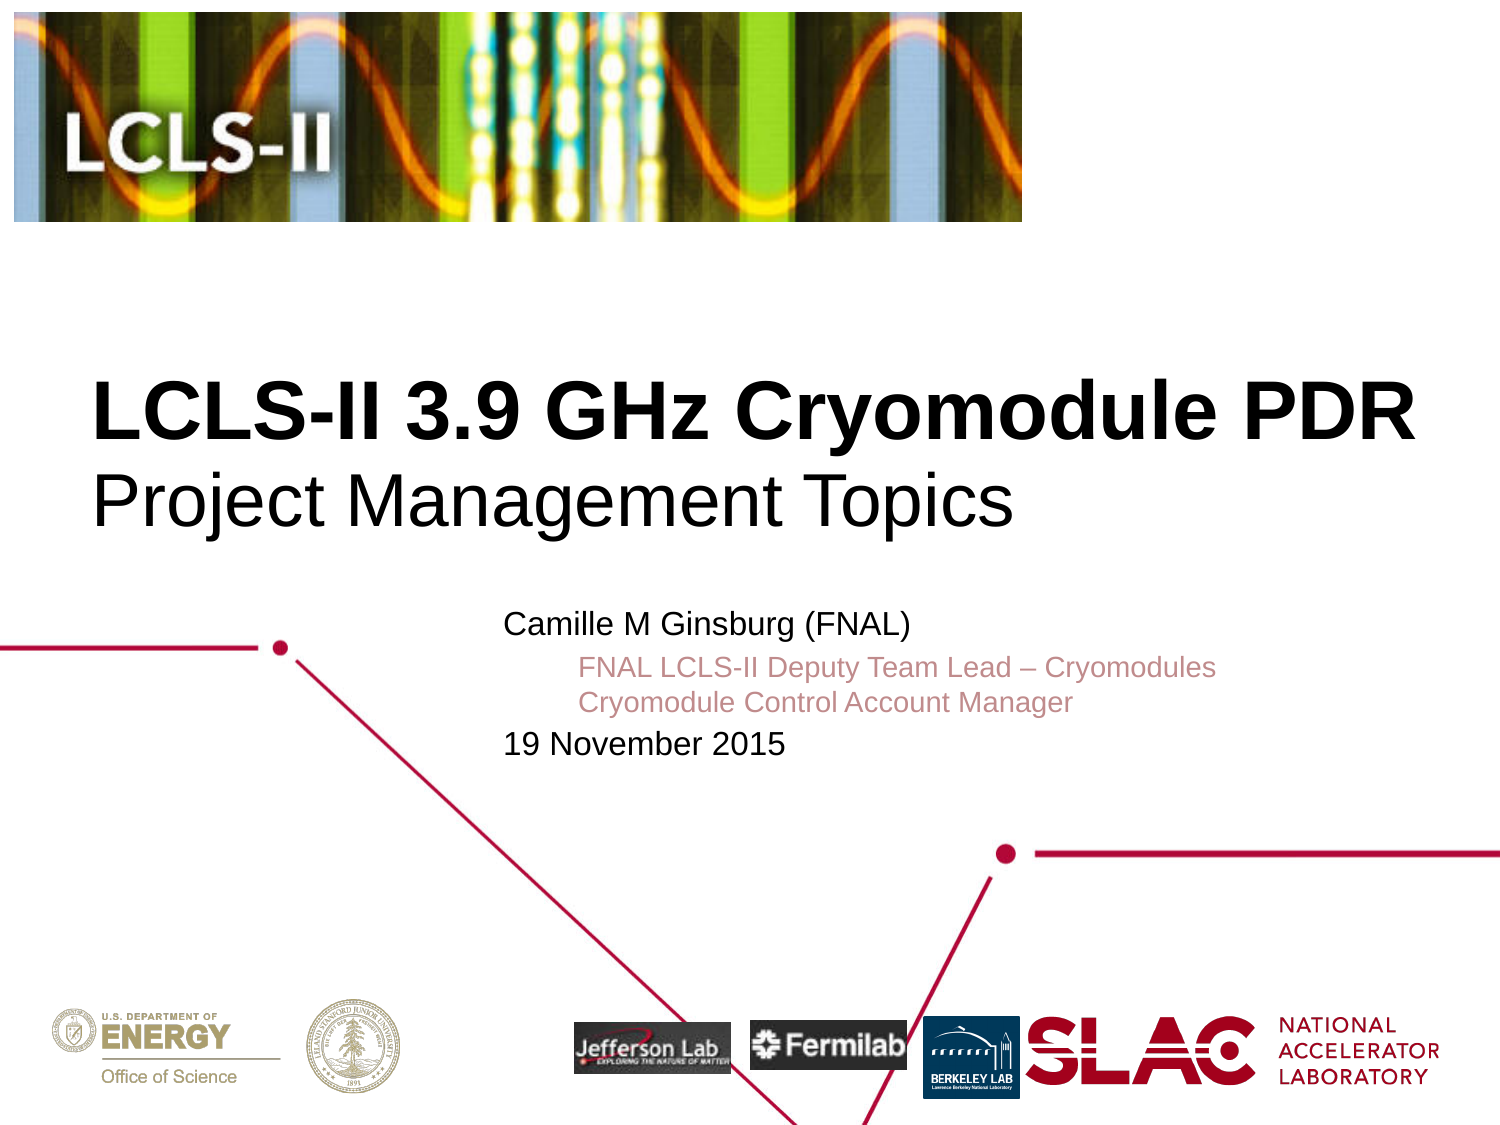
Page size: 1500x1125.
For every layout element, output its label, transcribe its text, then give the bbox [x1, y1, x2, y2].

list Project Management Topics [91, 451, 1406, 557]
picture [0, 0, 1500, 1125]
subtitle Camille M Ginsburg (FNAL) FNAL LCLS-II Deputy Team Lead – Cryomodules Cryomodule Control Account Manager 19 November 2015 [503, 598, 1403, 957]
title LCLS-II 3.9 GHz Cryomodule PDR [91, 87, 1427, 457]
